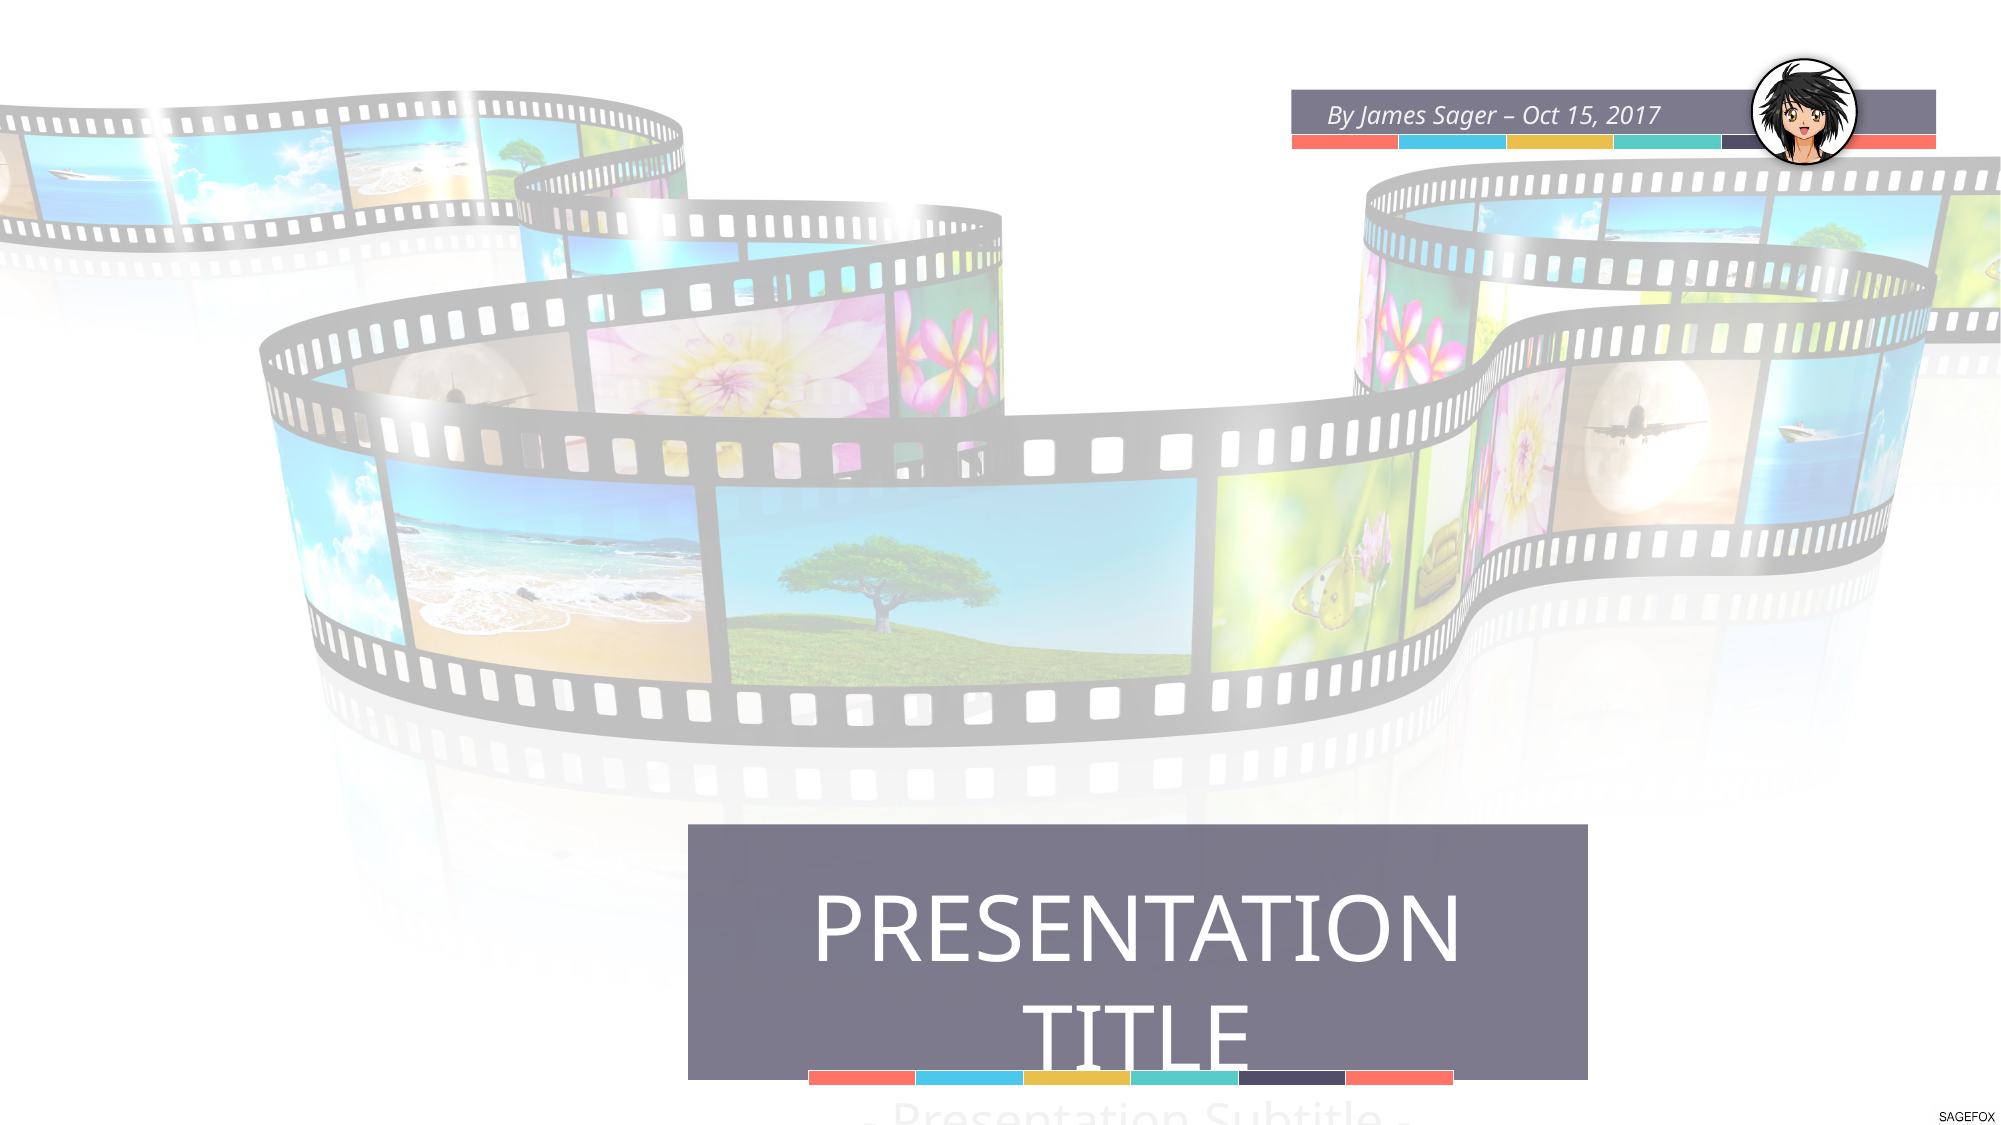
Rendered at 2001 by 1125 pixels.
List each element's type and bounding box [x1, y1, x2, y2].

text_box [808, 1070, 1454, 1086]
picture [1936, 1111, 1997, 1125]
text_box [688, 824, 1589, 1125]
text_box [1291, 59, 1937, 165]
